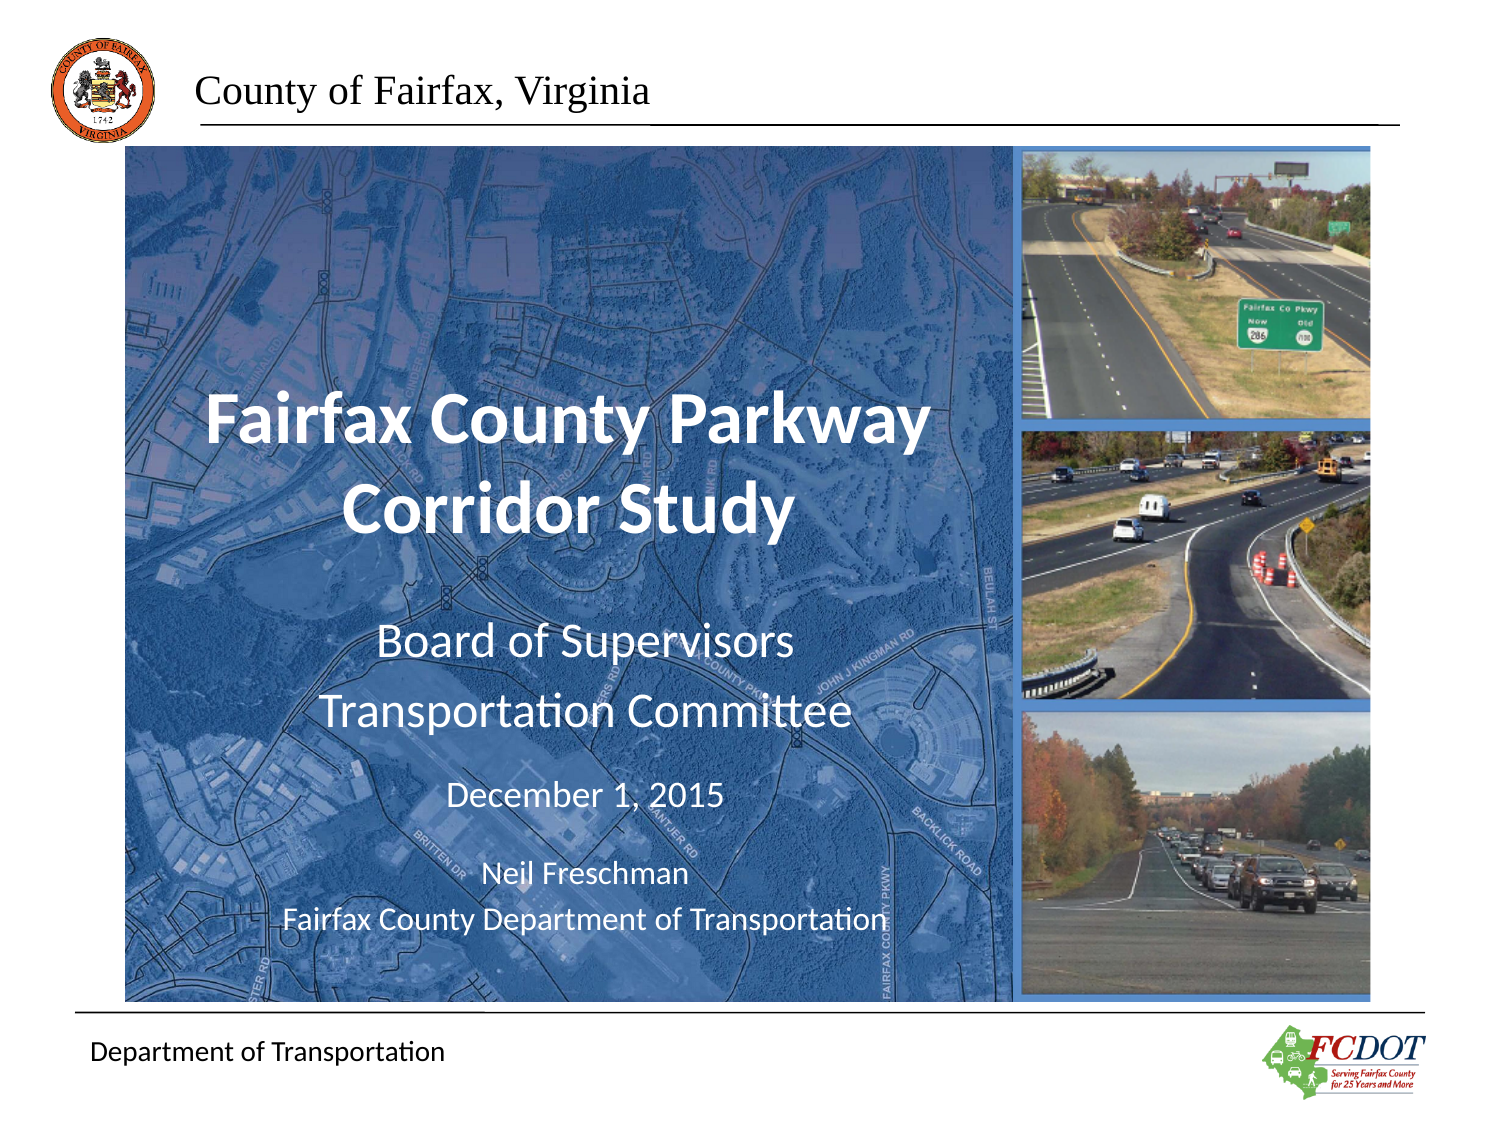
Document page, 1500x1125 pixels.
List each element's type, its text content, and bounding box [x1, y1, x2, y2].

slide_number Department of Transportation [75, 1024, 563, 1103]
picture [50, 37, 155, 143]
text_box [124, 145, 1372, 1002]
picture [1262, 1025, 1426, 1100]
